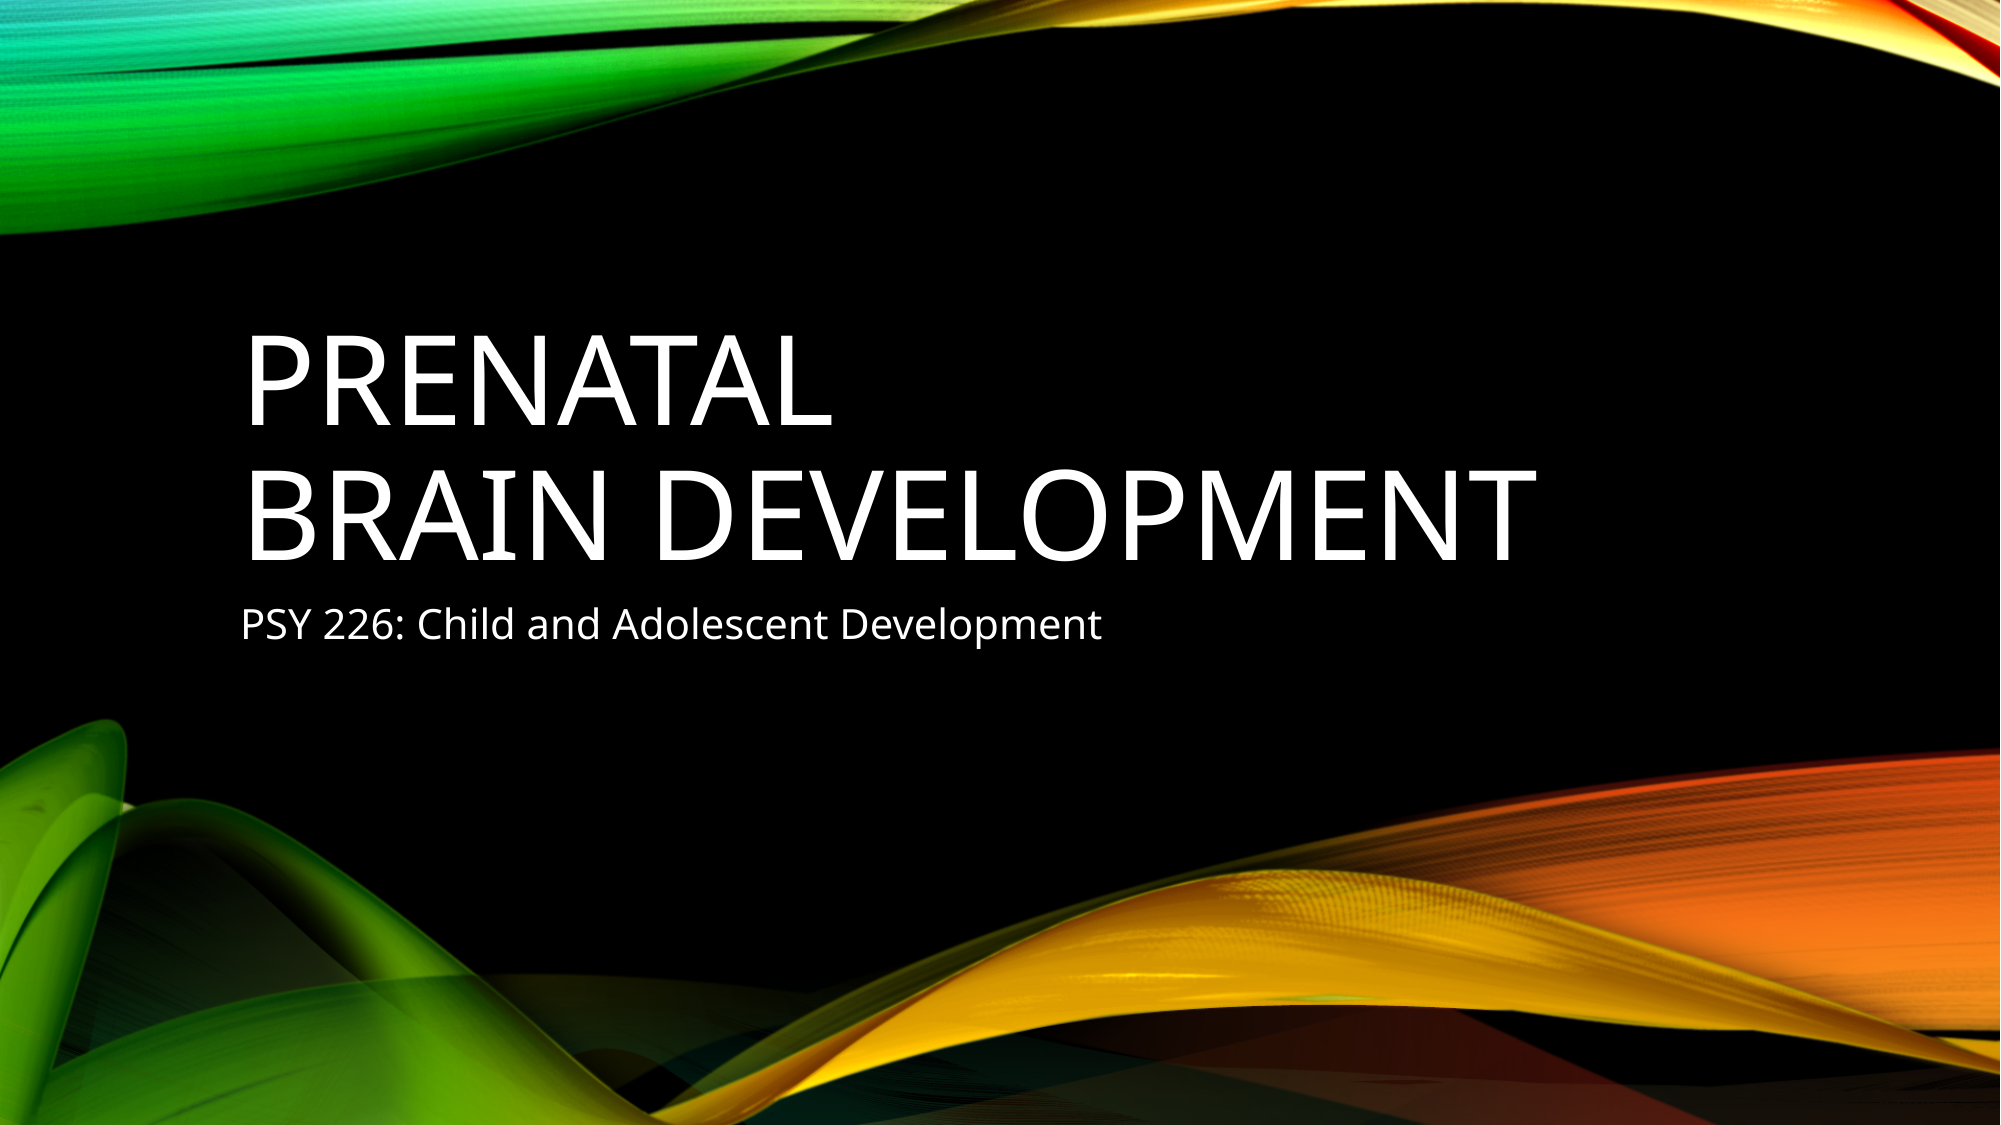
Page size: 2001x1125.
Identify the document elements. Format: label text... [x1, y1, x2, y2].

title Prenatal Brain development [225, 295, 1775, 595]
subtitle PSY 226: Child and Adolescent Development [225, 595, 1775, 709]
picture [0, 0, 2000, 237]
picture [0, 717, 2000, 1125]
